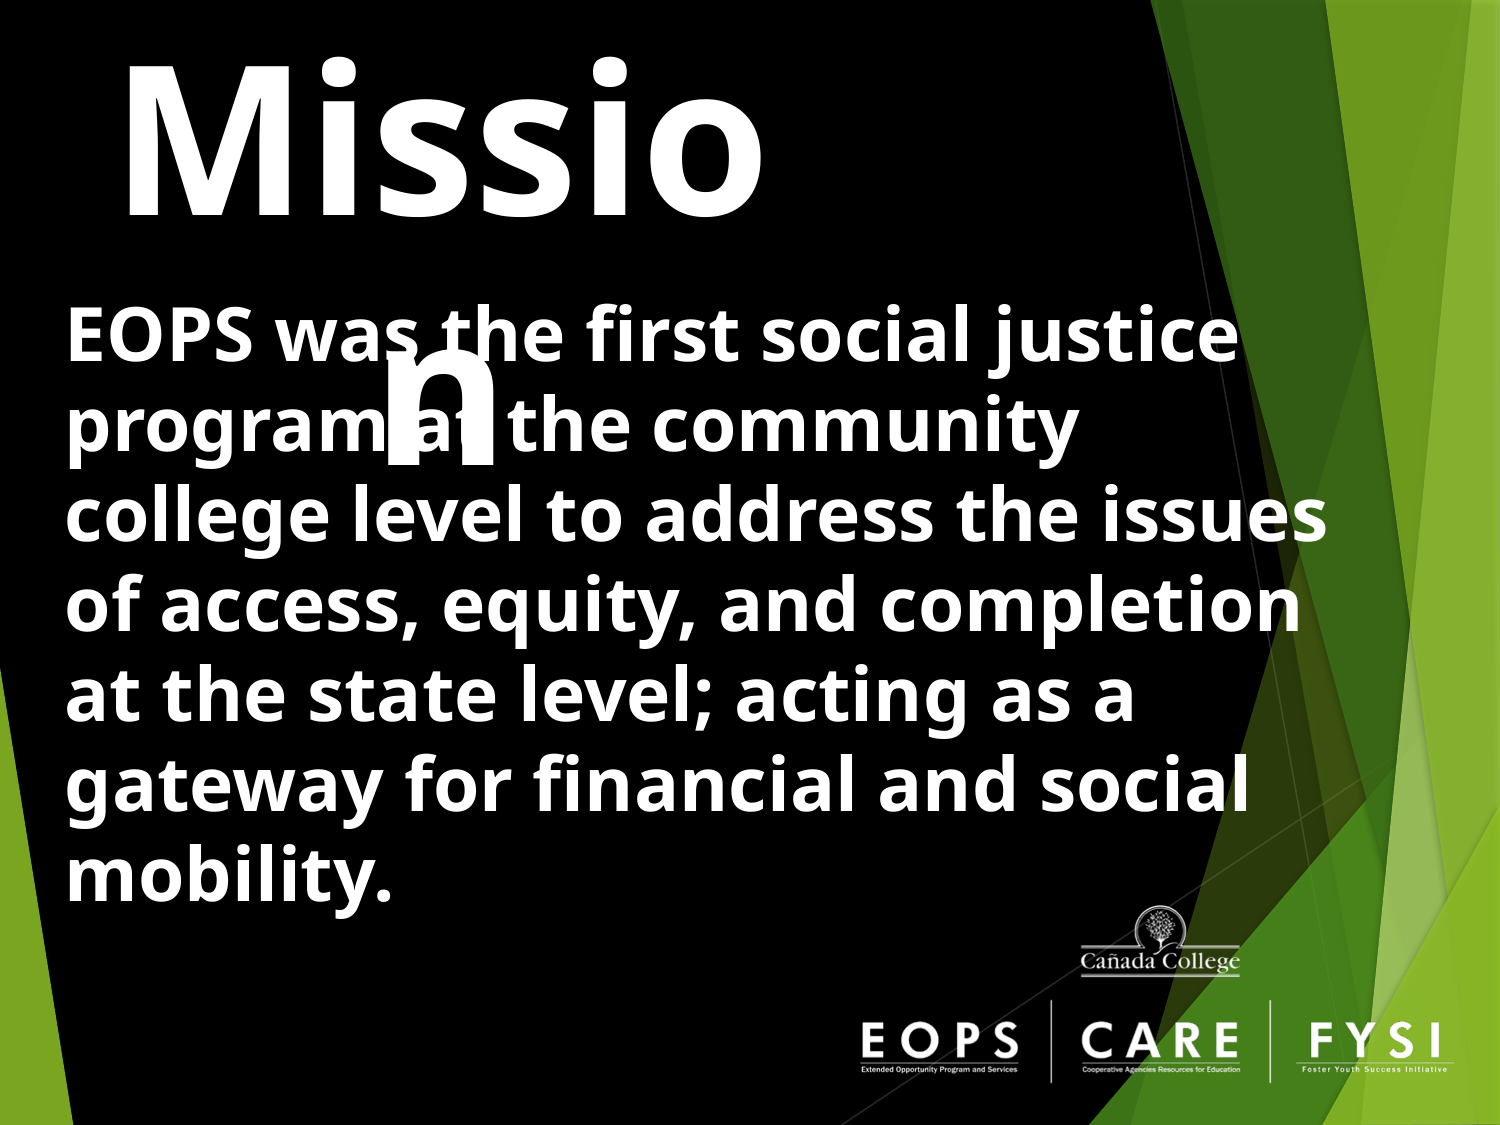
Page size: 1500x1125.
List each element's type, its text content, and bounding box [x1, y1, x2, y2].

text_box Mission [49, 0, 833, 260]
title EOPS was the first social justice program at the community college level to address the issues of access, equity, and completion at the state level; acting as a gateway for financial and social mobility. [49, 277, 1358, 926]
picture [826, 884, 1487, 1112]
